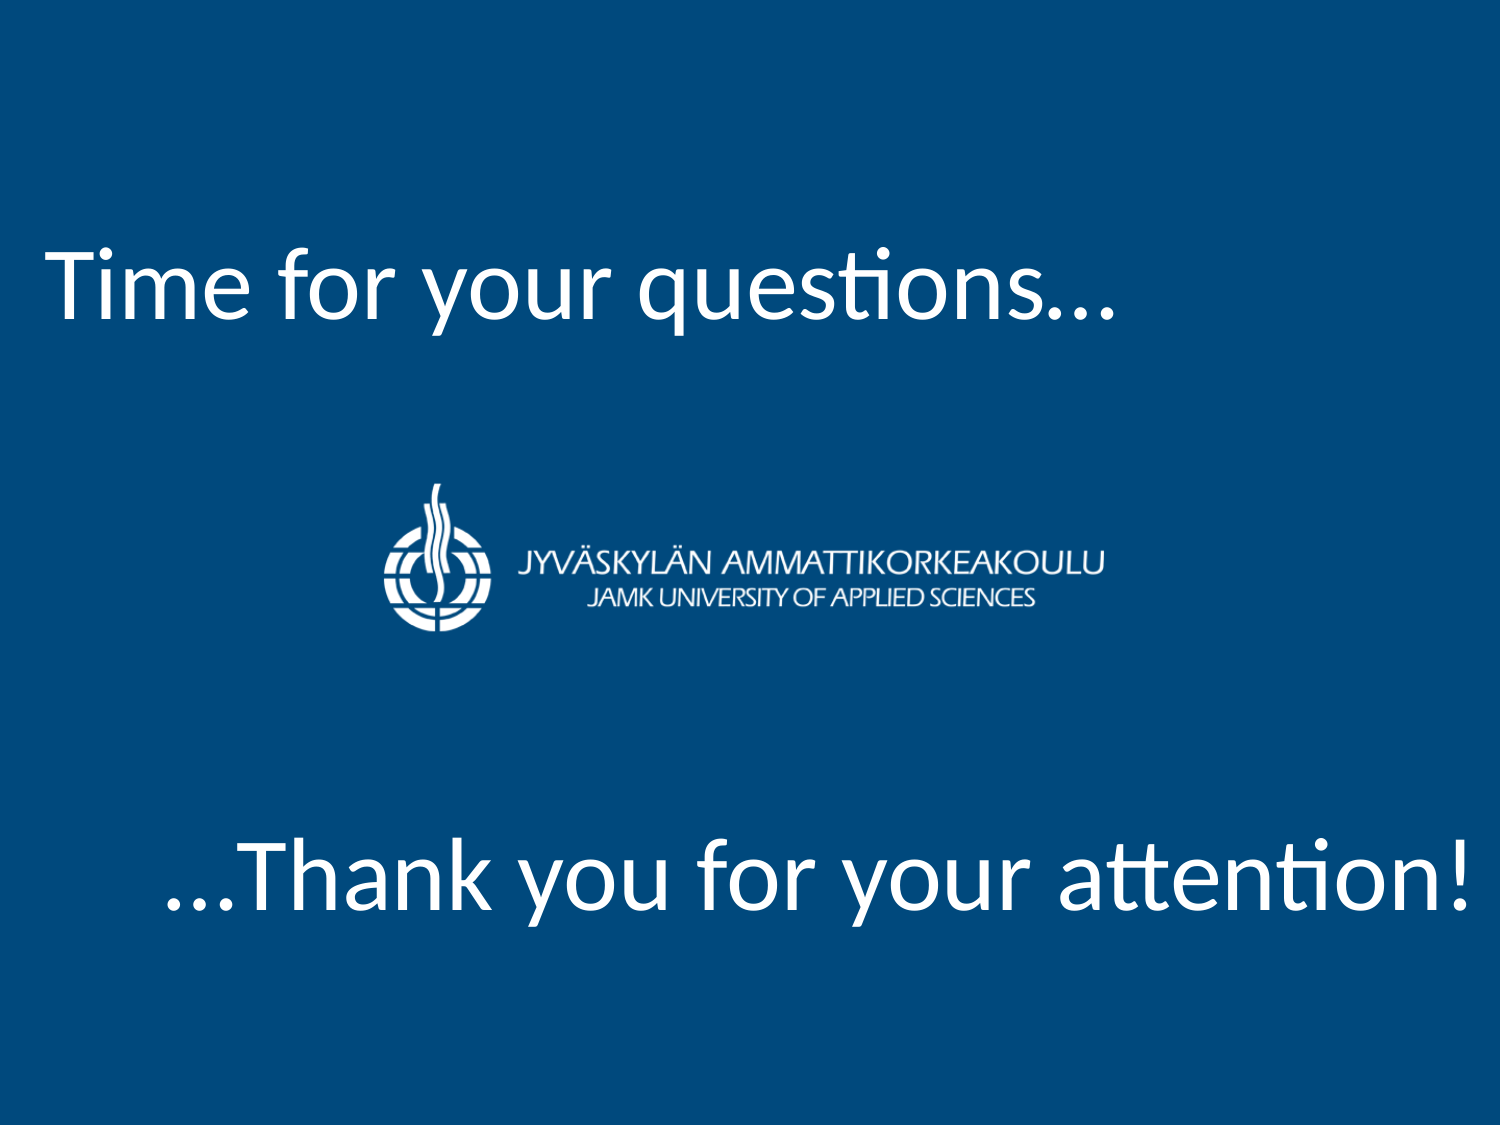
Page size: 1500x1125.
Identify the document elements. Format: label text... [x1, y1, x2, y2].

text_box Time for your questions… [29, 208, 1380, 396]
picture [360, 469, 1128, 646]
text_box …Thank you for your attention! [149, 798, 1500, 987]
